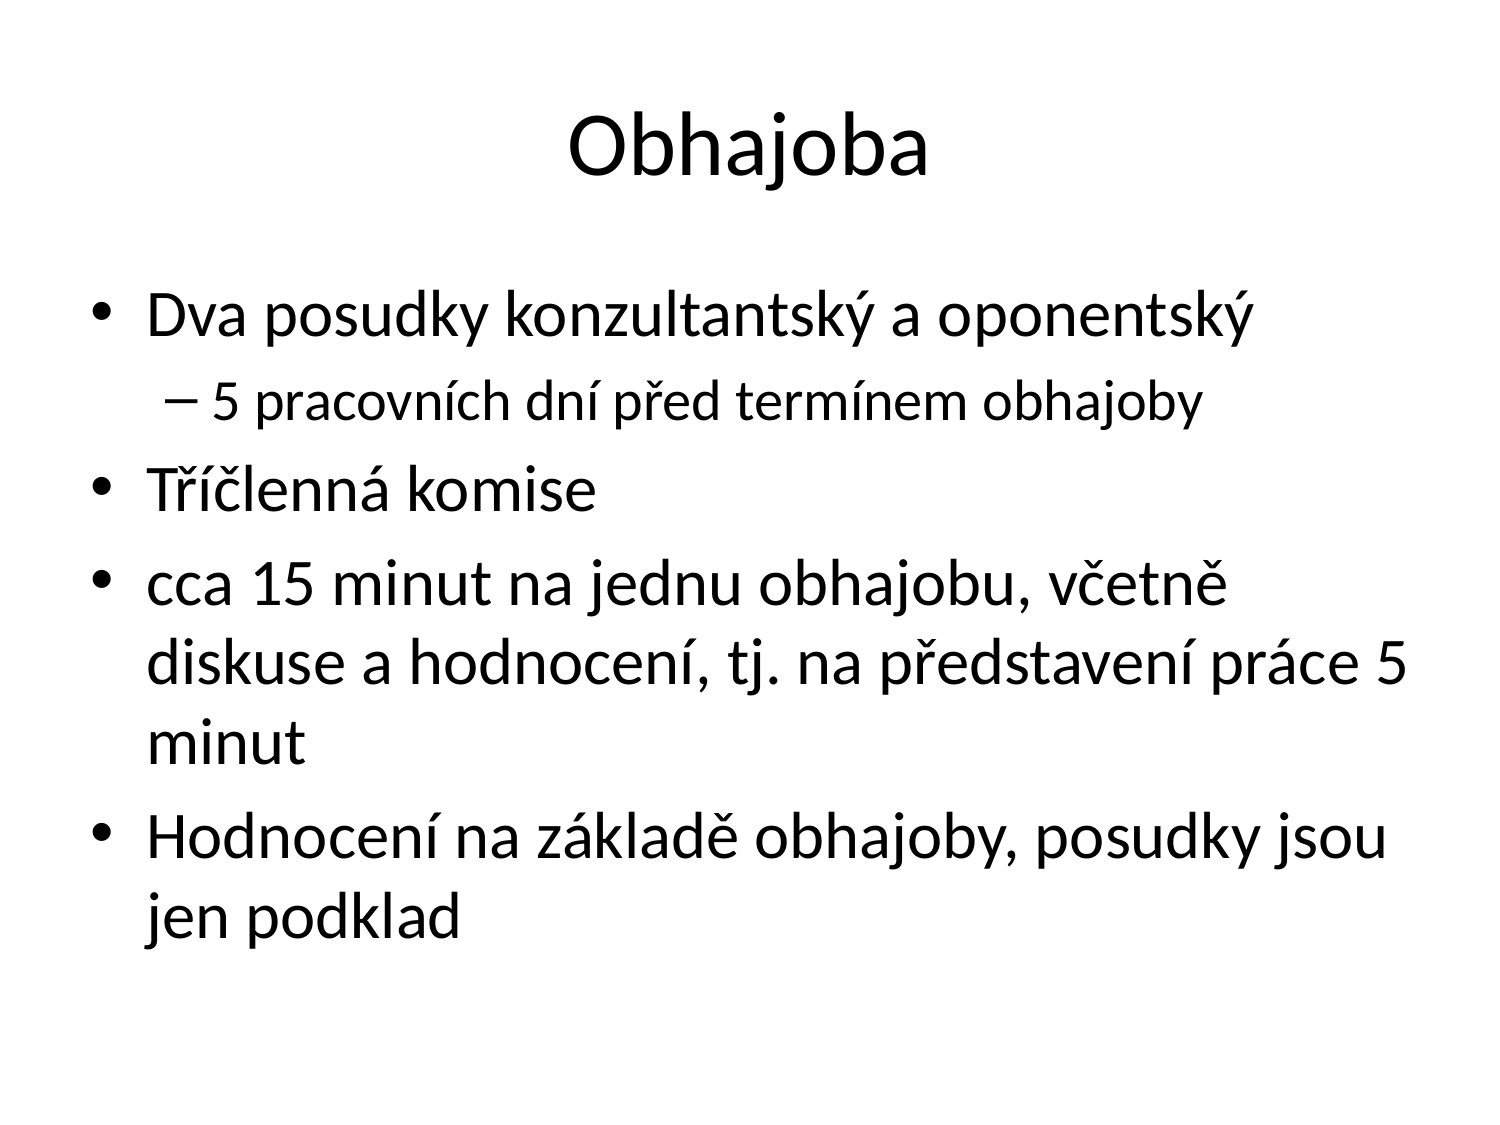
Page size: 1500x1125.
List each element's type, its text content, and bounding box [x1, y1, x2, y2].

title Obhajoba [75, 45, 1425, 233]
list Dva posudky konzultantský a oponentský 5 pracovních dní před termínem obhajoby Tříčlenná komise cca 15 minut na jednu obhajobu, včetně diskuse a hodnocení, tj. na představení práce 5 minut Hodnocení na základě obhajoby, posudky jsou jen podklad [75, 262, 1425, 1005]
